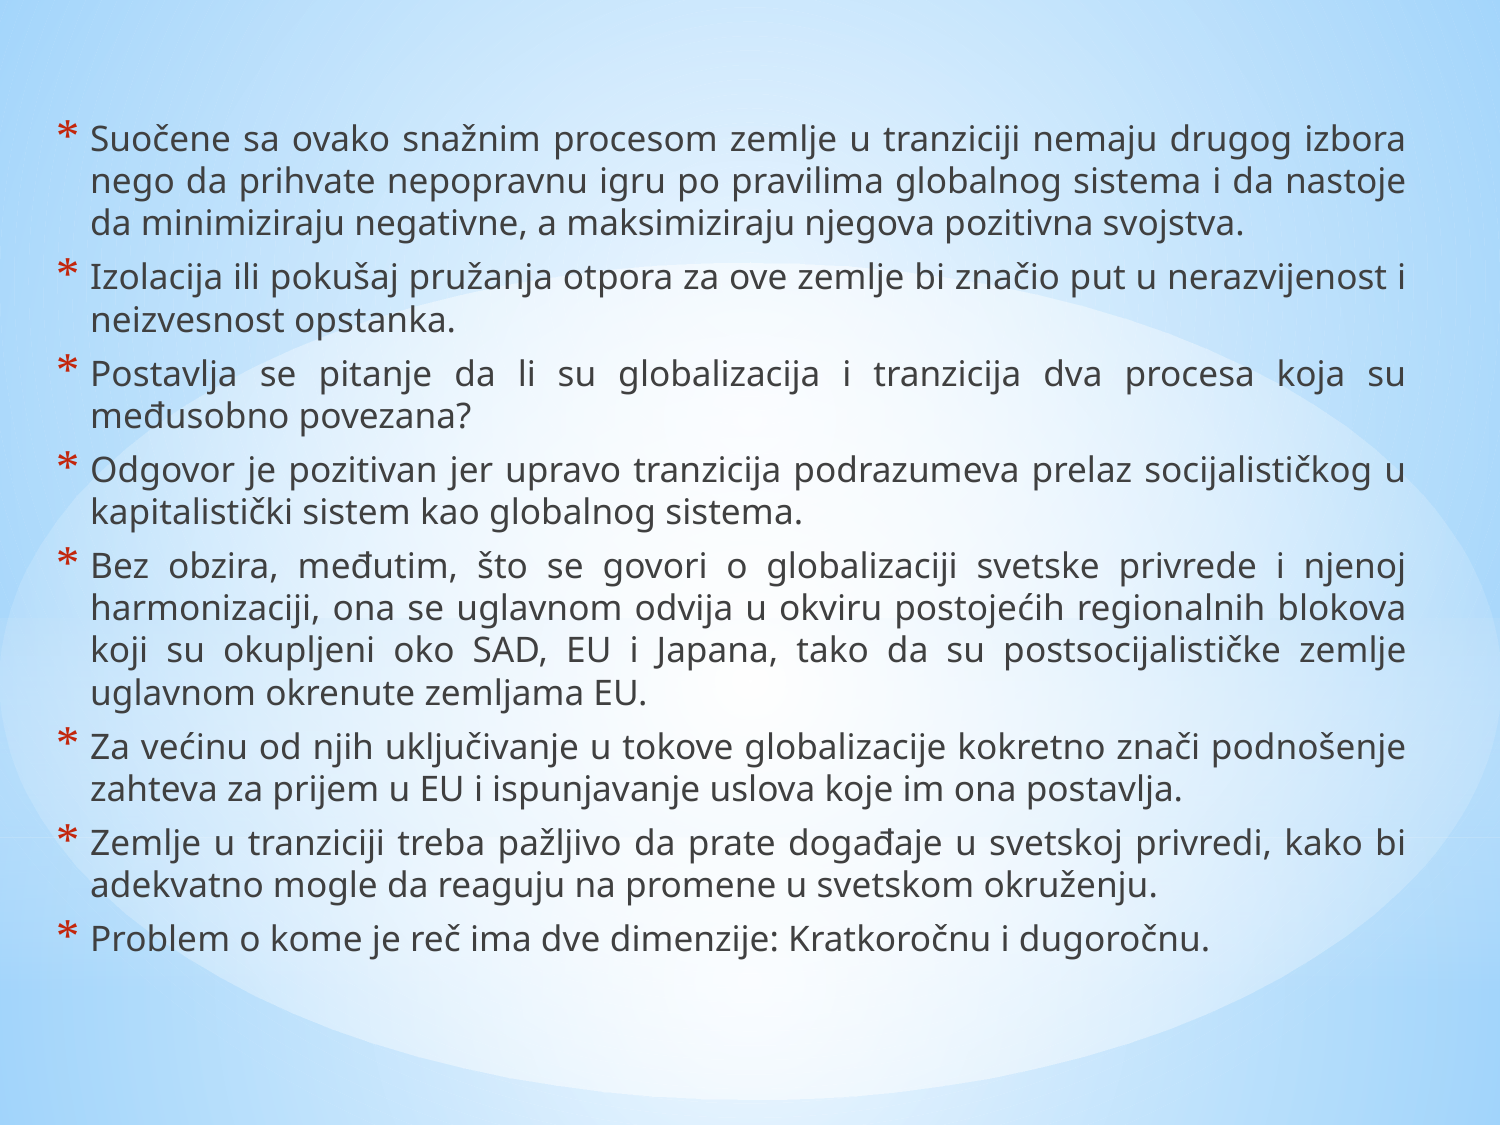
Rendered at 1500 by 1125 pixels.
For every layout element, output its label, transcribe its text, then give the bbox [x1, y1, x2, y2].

list Suočene sa ovako snažnim procesom zemlje u tranziciji nemaju drugog izbora nego da prihvate nepopravnu igru po pravilima globalnog sistema i da nastoje da minimiziraju negativne, a maksimiziraju njegova pozitivna svojstva. Izolacija ili pokušaj pružanja otpora za ove zemlje bi značio put u nerazvijenost i neizvesnost opstanka. Postavlja se pitanje da li su globalizacija i tranzicija dva procesa koja su međusobno povezana? Odgovor je pozitivan jer upravo tranzicija podrazumeva prelaz socijalističkog u kapitalistički sistem kao globalnog sistema. Bez obzira, međutim, što se govori o globalizaciji svetske privrede i njenoj harmonizaciji, ona se uglavnom odvija u okviru postojećih regionalnih blokova koji su okupljeni oko SAD, EU i Japana, tako da su postsocijalističke zemlje uglavnom okrenute zemljama EU. Za većinu od njih uključivanje u tokove globalizacije kokretno znači podnošenje zahteva za prijem u EU i ispunjavanje uslova koje im ona postavlja. Zemlje u tranziciji treba pažljivo da prate događaje u svetskoj privredi, kako bi adekvatno mogle da reaguju na promene u svetskom okruženju. Problem o kome je reč ima dve dimenzije: Kratkoročnu i dugoročnu. [41, 54, 1424, 1035]
